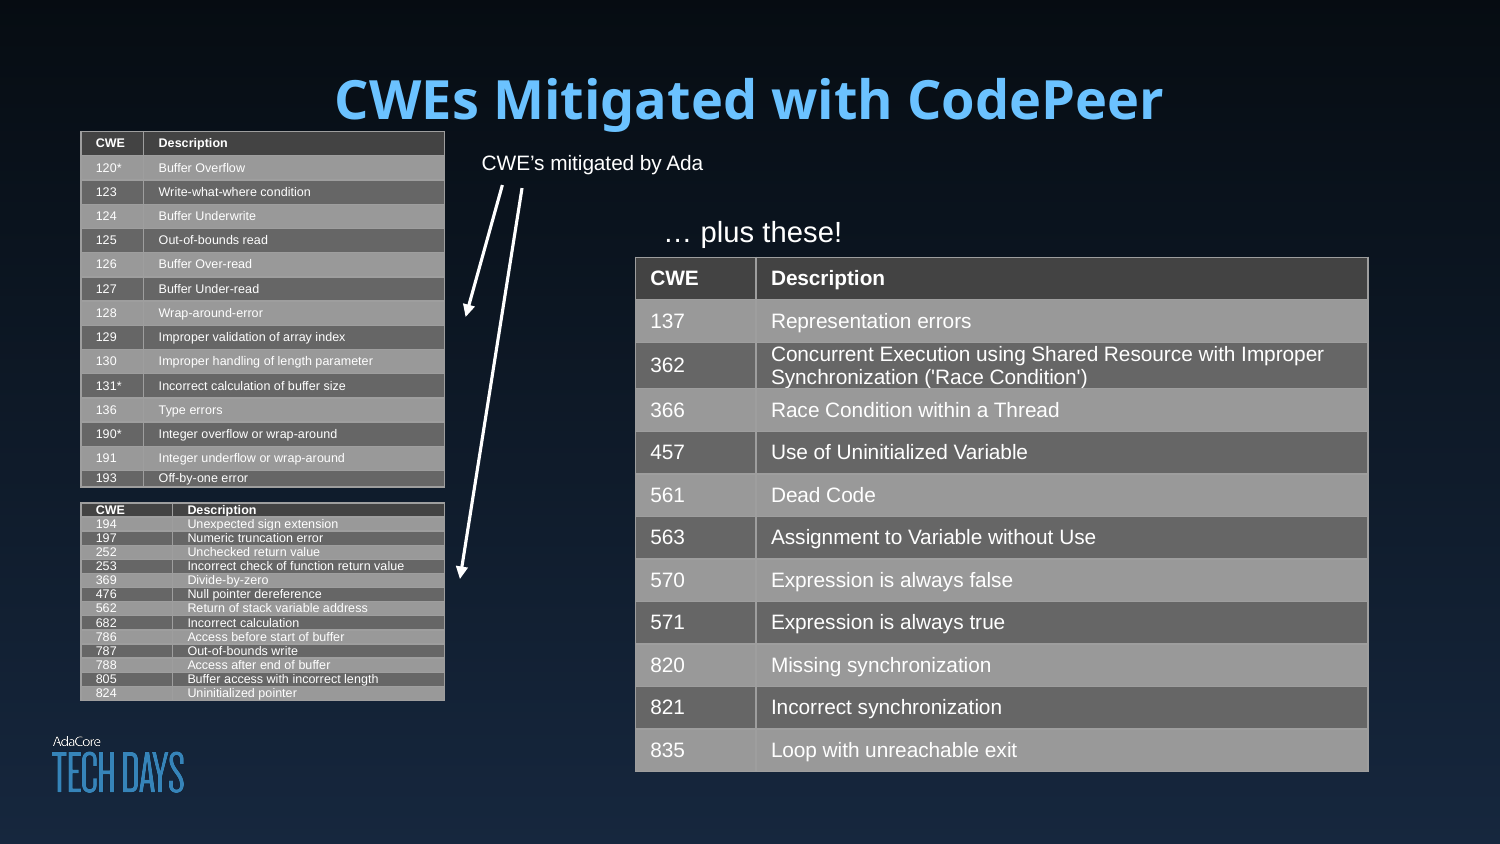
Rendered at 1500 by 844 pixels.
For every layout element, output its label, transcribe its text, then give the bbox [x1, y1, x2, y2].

table_header CWE [82, 504, 172, 516]
text_box CWE’s mitigated by Ada [466, 134, 777, 171]
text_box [459, 187, 523, 580]
table_cell 820 [636, 645, 755, 686]
table_cell 369 [82, 574, 172, 587]
table_cell Off-by-one error [144, 471, 444, 486]
table_cell 126 [82, 253, 143, 276]
table_cell Expression is always false [757, 560, 1367, 601]
table_cell 788 [82, 659, 172, 672]
table_header CWE [82, 132, 143, 155]
table_cell Type errors [144, 399, 444, 421]
table_cell 197 [82, 532, 172, 545]
table_cell Use of Uninitialized Variable [757, 432, 1367, 473]
text_box … plus these! [648, 198, 1334, 243]
table_cell Missing synchronization [757, 645, 1367, 686]
table_cell Unchecked return value [173, 546, 444, 559]
table_cell Incorrect calculation [173, 616, 444, 629]
table_cell 805 [82, 673, 172, 686]
table_cell Buffer Overflow [144, 156, 444, 179]
table_cell 824 [82, 687, 172, 700]
table_cell Out-of-bounds write [173, 645, 444, 657]
table_cell 786 [82, 631, 172, 643]
table_cell Buffer Underwrite [144, 205, 444, 228]
table_header Description [757, 258, 1367, 299]
table_cell 124 [82, 205, 143, 228]
table_cell Concurrent Execution using Shared Resource with Improper Synchronization ('Race Condition') [757, 343, 1367, 388]
table_cell 190* [82, 423, 143, 446]
table_cell Divide-by-zero [173, 574, 444, 587]
table_cell 457 [636, 432, 755, 473]
table_cell 563 [636, 517, 755, 558]
table_cell 252 [82, 546, 172, 559]
table_cell Assignment to Variable without Use [757, 517, 1367, 558]
table_cell 366 [636, 389, 755, 431]
table_cell Wrap-around-error [144, 302, 444, 325]
table_cell 136 [82, 399, 143, 421]
table_cell Numeric truncation error [173, 532, 444, 545]
table_cell 571 [636, 602, 755, 643]
table_cell 570 [636, 560, 755, 601]
table_cell 193 [82, 471, 143, 486]
table_cell 476 [82, 588, 172, 601]
table_cell Integer overflow or wrap-around [144, 423, 444, 446]
table_cell 561 [636, 475, 755, 516]
table_cell 130 [82, 350, 143, 373]
table_cell 562 [82, 602, 172, 615]
table_cell Integer underflow or wrap-around [144, 447, 444, 470]
table_cell Access before start of buffer [173, 631, 444, 643]
table_cell Buffer access with incorrect length [173, 673, 444, 686]
table_cell 123 [82, 181, 143, 204]
table_cell Buffer Over-read [144, 253, 444, 276]
table_cell 821 [636, 687, 755, 728]
table_cell Improper validation of array index [144, 326, 444, 349]
table_cell Representation errors [757, 300, 1367, 342]
table_cell 120* [82, 156, 143, 179]
table_cell Write-what-where condition [144, 181, 444, 204]
picture [52, 736, 185, 794]
table_cell Access after end of buffer [173, 659, 444, 672]
table_cell Buffer Under-read [144, 278, 444, 300]
table_cell 194 [82, 518, 172, 530]
title CWEs Mitigated with CodePeer [154, 55, 1346, 145]
table_header CWE [636, 258, 755, 299]
table_cell Dead Code [757, 475, 1367, 516]
table_cell 253 [82, 560, 172, 573]
table_cell 137 [636, 300, 755, 342]
table_cell Race Condition within a Thread [757, 389, 1367, 431]
table_cell Incorrect check of function return value [173, 560, 444, 573]
table_cell 131* [82, 374, 143, 397]
table_cell 128 [82, 302, 143, 325]
table_cell Unexpected sign extension [173, 518, 444, 530]
table_cell Improper handling of length parameter [144, 350, 444, 373]
table_header Description [144, 132, 444, 155]
table_cell Null pointer dereference [173, 588, 444, 601]
table_cell 129 [82, 326, 143, 349]
table_cell 125 [82, 229, 143, 252]
table_cell Incorrect calculation of buffer size [144, 374, 444, 397]
table_header Description [173, 504, 444, 516]
table_cell Return of stack variable address [173, 602, 444, 615]
table_cell 127 [82, 278, 143, 300]
table_cell 362 [636, 343, 755, 388]
table_cell Expression is always true [757, 602, 1367, 643]
table_cell Uninitialized pointer [173, 687, 444, 700]
table_cell 682 [82, 616, 172, 629]
table_cell 787 [82, 645, 172, 657]
table_cell 191 [82, 447, 143, 470]
table_cell 835 [636, 730, 755, 771]
table_cell Incorrect synchronization [757, 687, 1367, 728]
table_cell Out-of-bounds read [144, 229, 444, 252]
table_cell Loop with unreachable exit [757, 730, 1367, 771]
